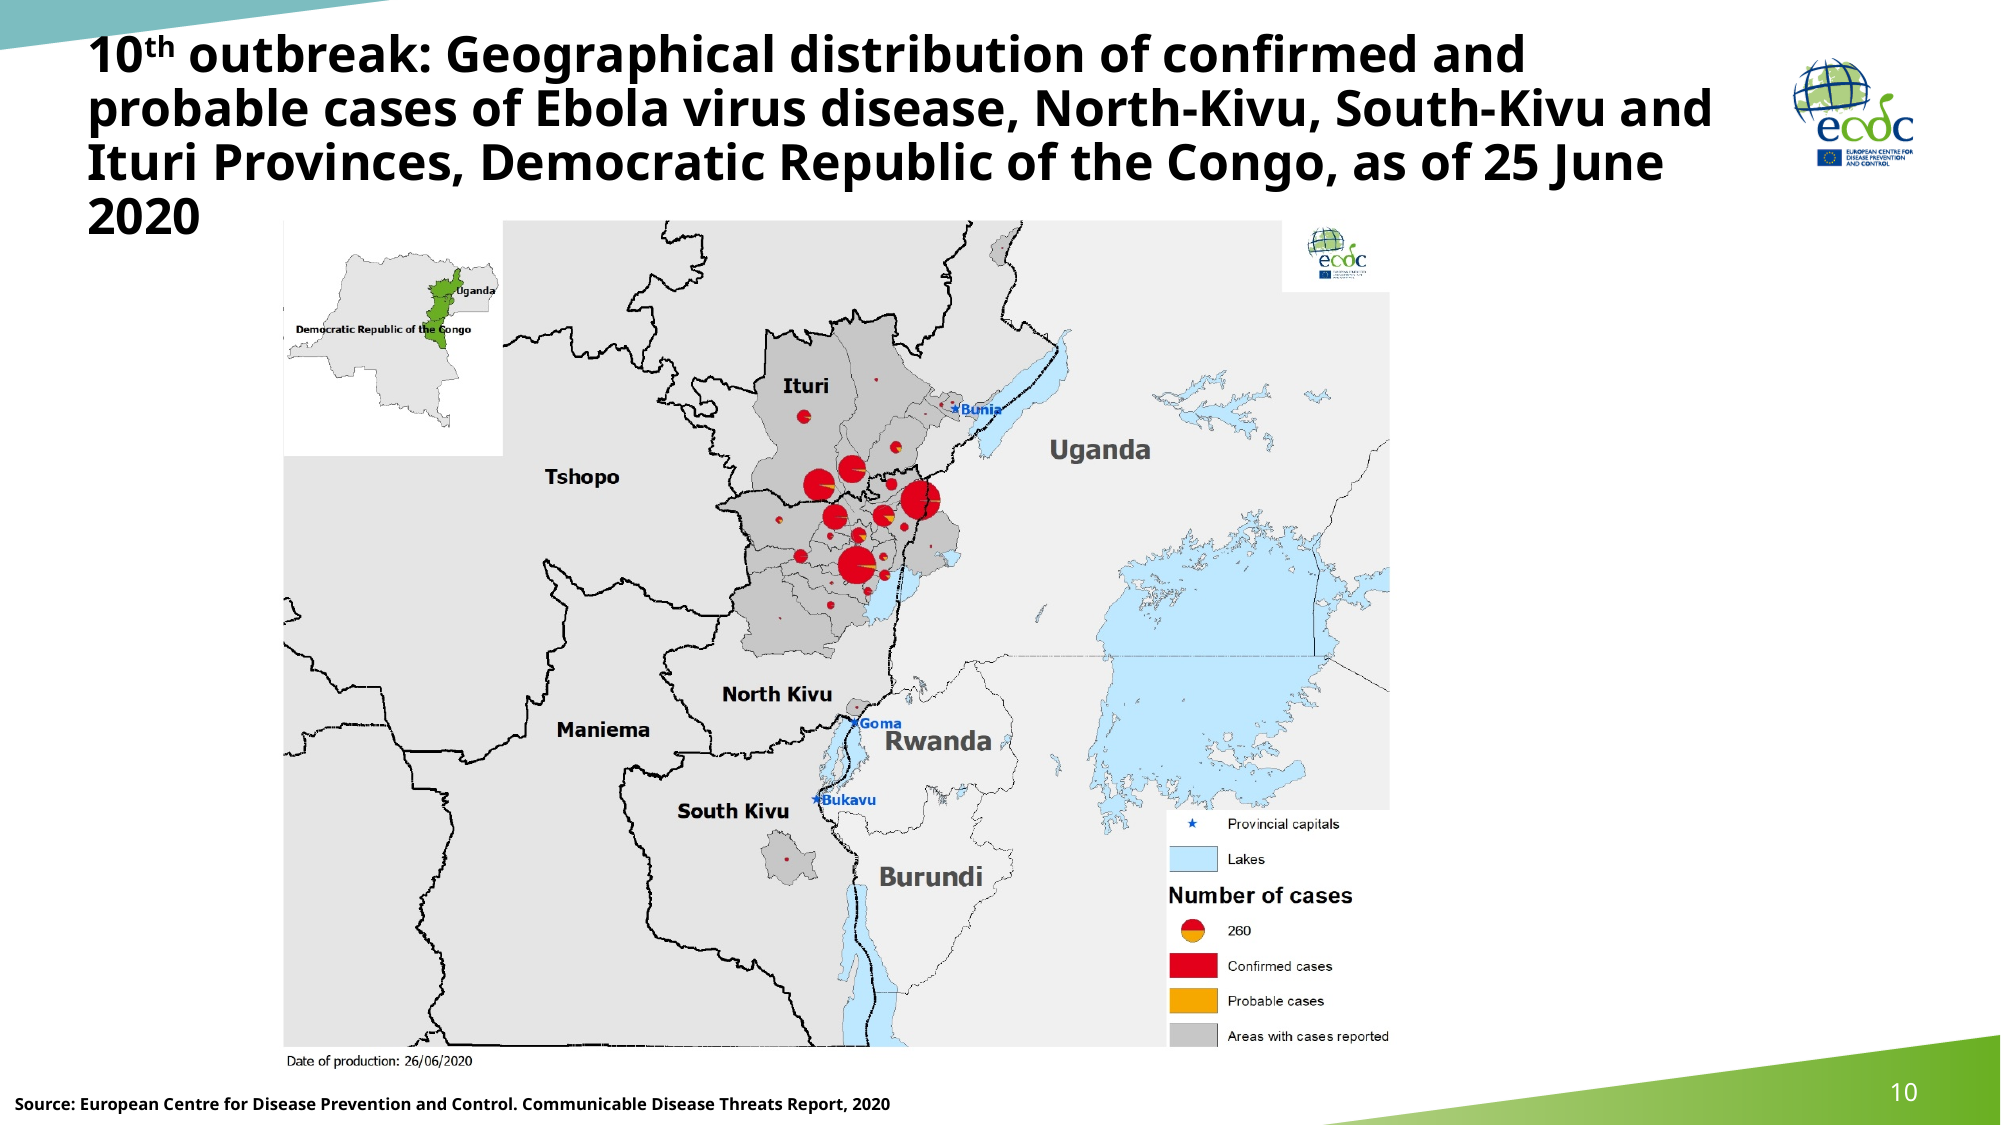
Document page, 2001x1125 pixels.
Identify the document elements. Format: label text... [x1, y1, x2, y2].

picture [0, 0, 2001, 1125]
title 10th outbreak: Geographical distribution of confirmed and probable cases of Ebola virus disease, North-Kivu, South-Kivu and Ituri Provinces, Democratic Republic of the Congo, as of 25 June 2020 [72, 36, 1771, 238]
slide_number 10 [1483, 1062, 1934, 1123]
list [253, 193, 1417, 1093]
